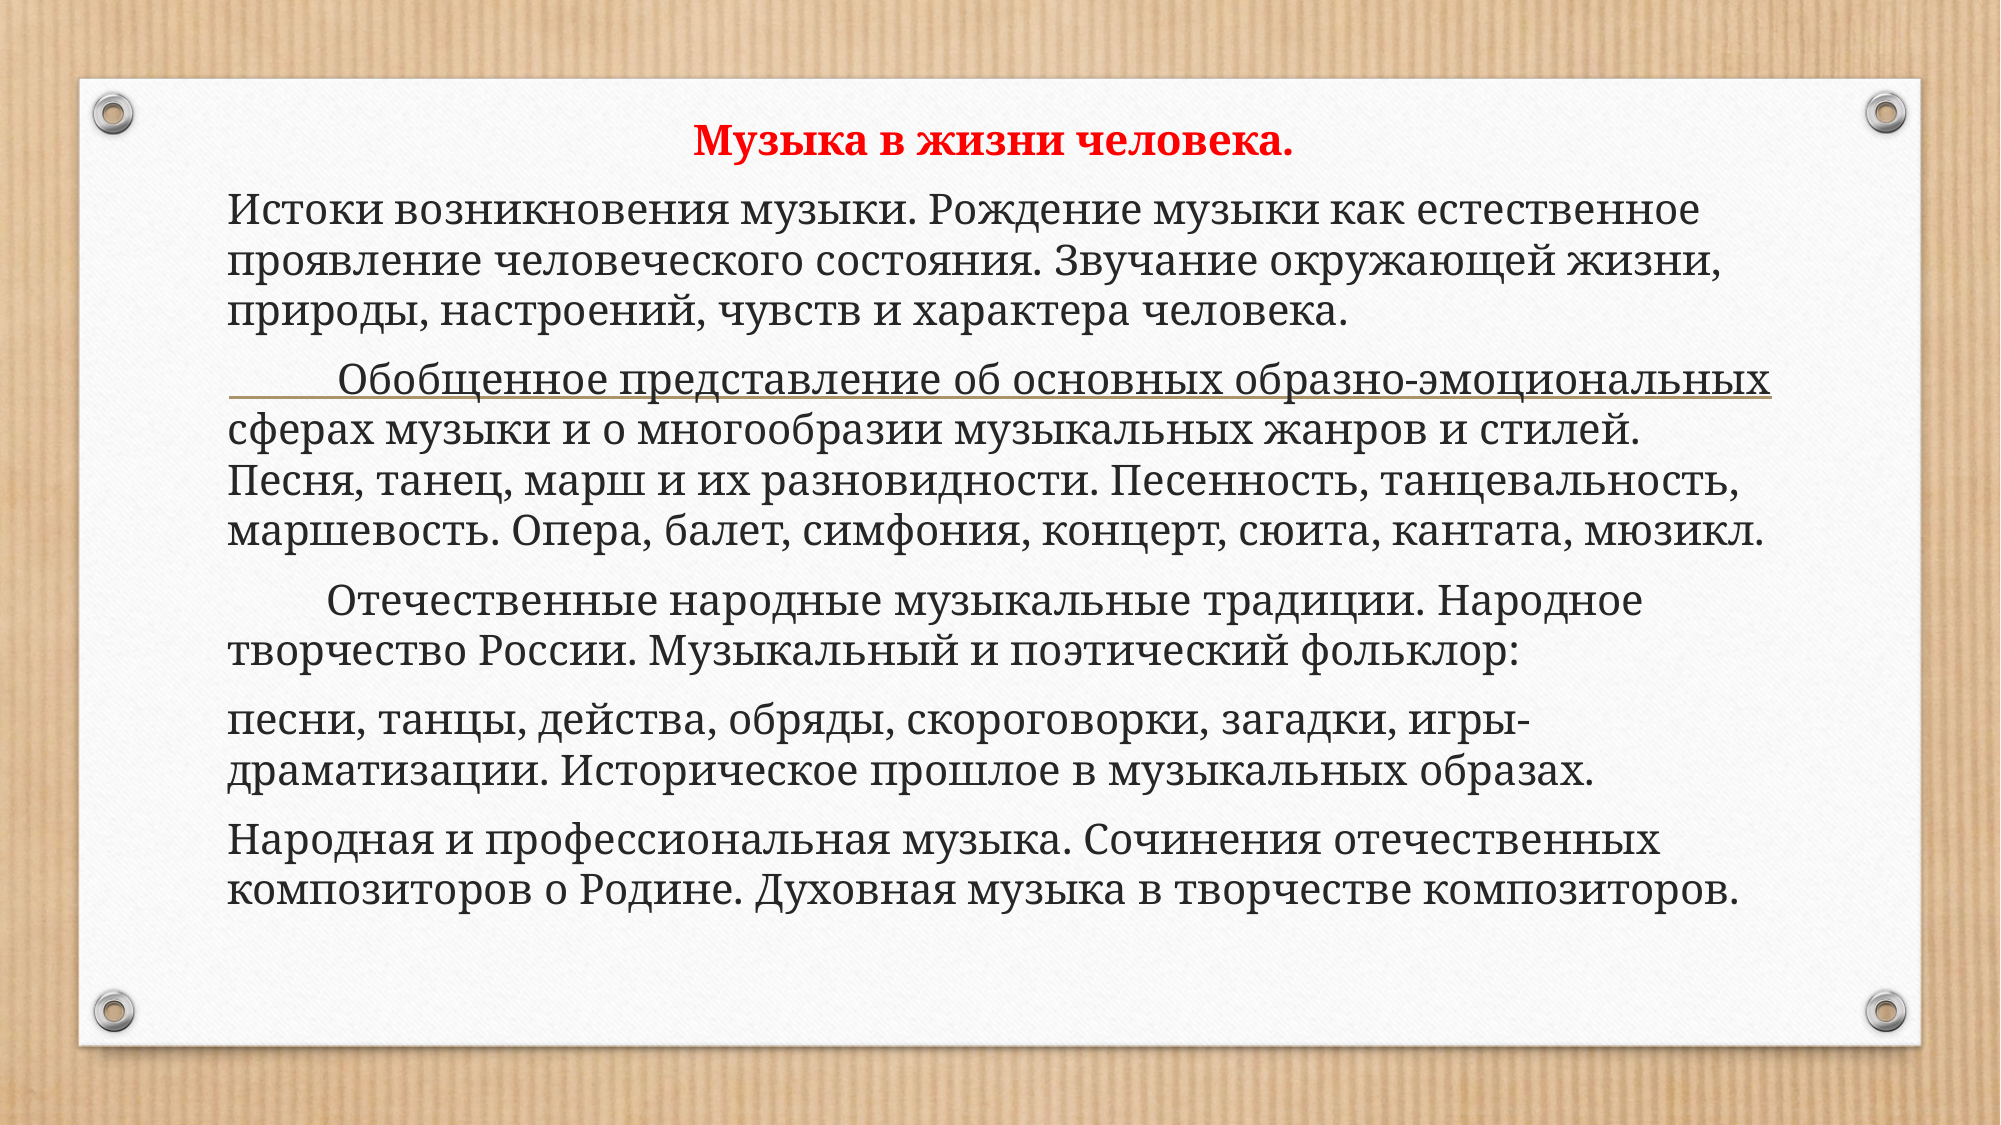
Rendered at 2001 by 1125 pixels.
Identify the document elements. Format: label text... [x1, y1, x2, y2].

picture [0, 0, 2001, 1125]
list Музыка в жизни человека. Истоки возникновения музыки. Рождение музыки как естественное проявление человеческого состояния. Звучание окружающей жизни, природы, настроений, чувств и характера человека. Обобщенное представление об основных образно-эмоциональных сферах музыки и о многообразии музыкальных жанров и стилей. Песня, танец, марш и их разновидности. Песенность, танцевальность, маршевость. Опера, балет, симфония, концерт, сюита, кантата, мюзикл. Отечественные народные музыкальные традиции. Народное творчество России. Музыкальный и поэтический фольклор: песни, танцы, действа, обряды, скороговорки, загадки, игры-драматизации. Историческое прошлое в музыкальных образах. Народная и профессиональная музыка. Сочинения отечественных композиторов о Родине. Духовная музыка в творчестве композиторов. [212, 106, 1788, 964]
